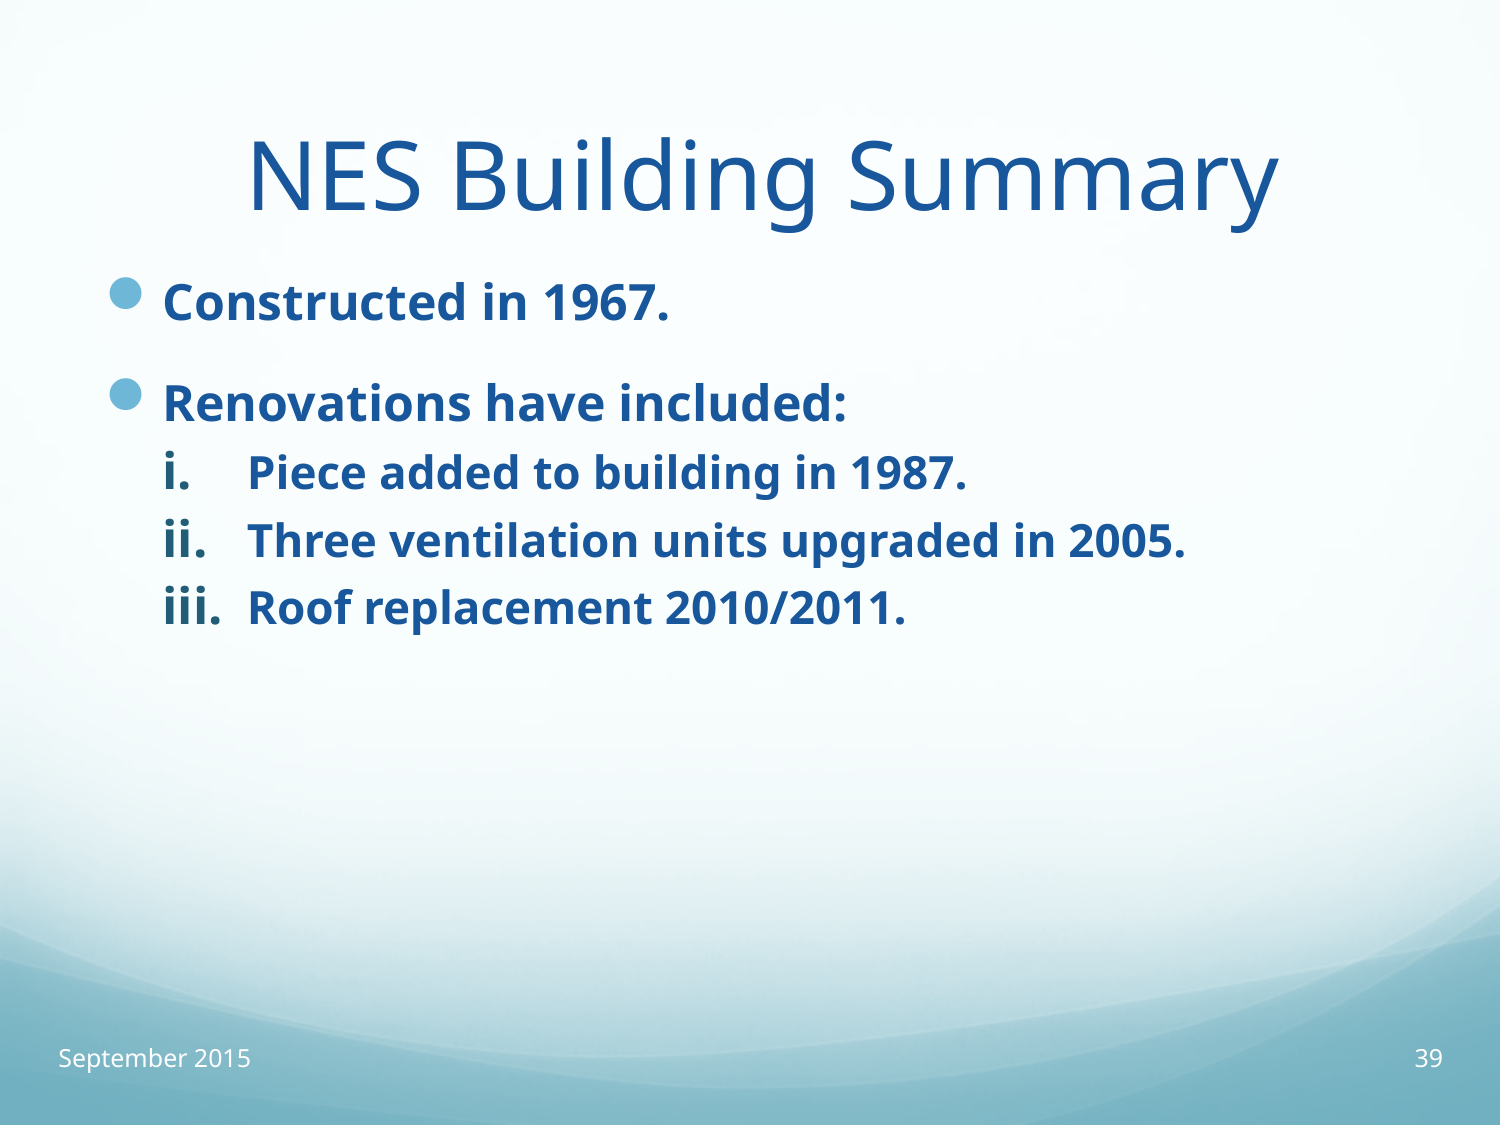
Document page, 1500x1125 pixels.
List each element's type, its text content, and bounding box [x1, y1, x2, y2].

title NES Building Summary [90, 17, 1410, 237]
list Constructed in 1967. Renovations have included: Piece added to building in 1987. Three ventilation units upgraded in 2005. Roof replacement 2010/2011. [90, 262, 1410, 975]
slide_number 39 [1295, 1029, 1459, 1090]
footer September 2015 [43, 1029, 838, 1090]
